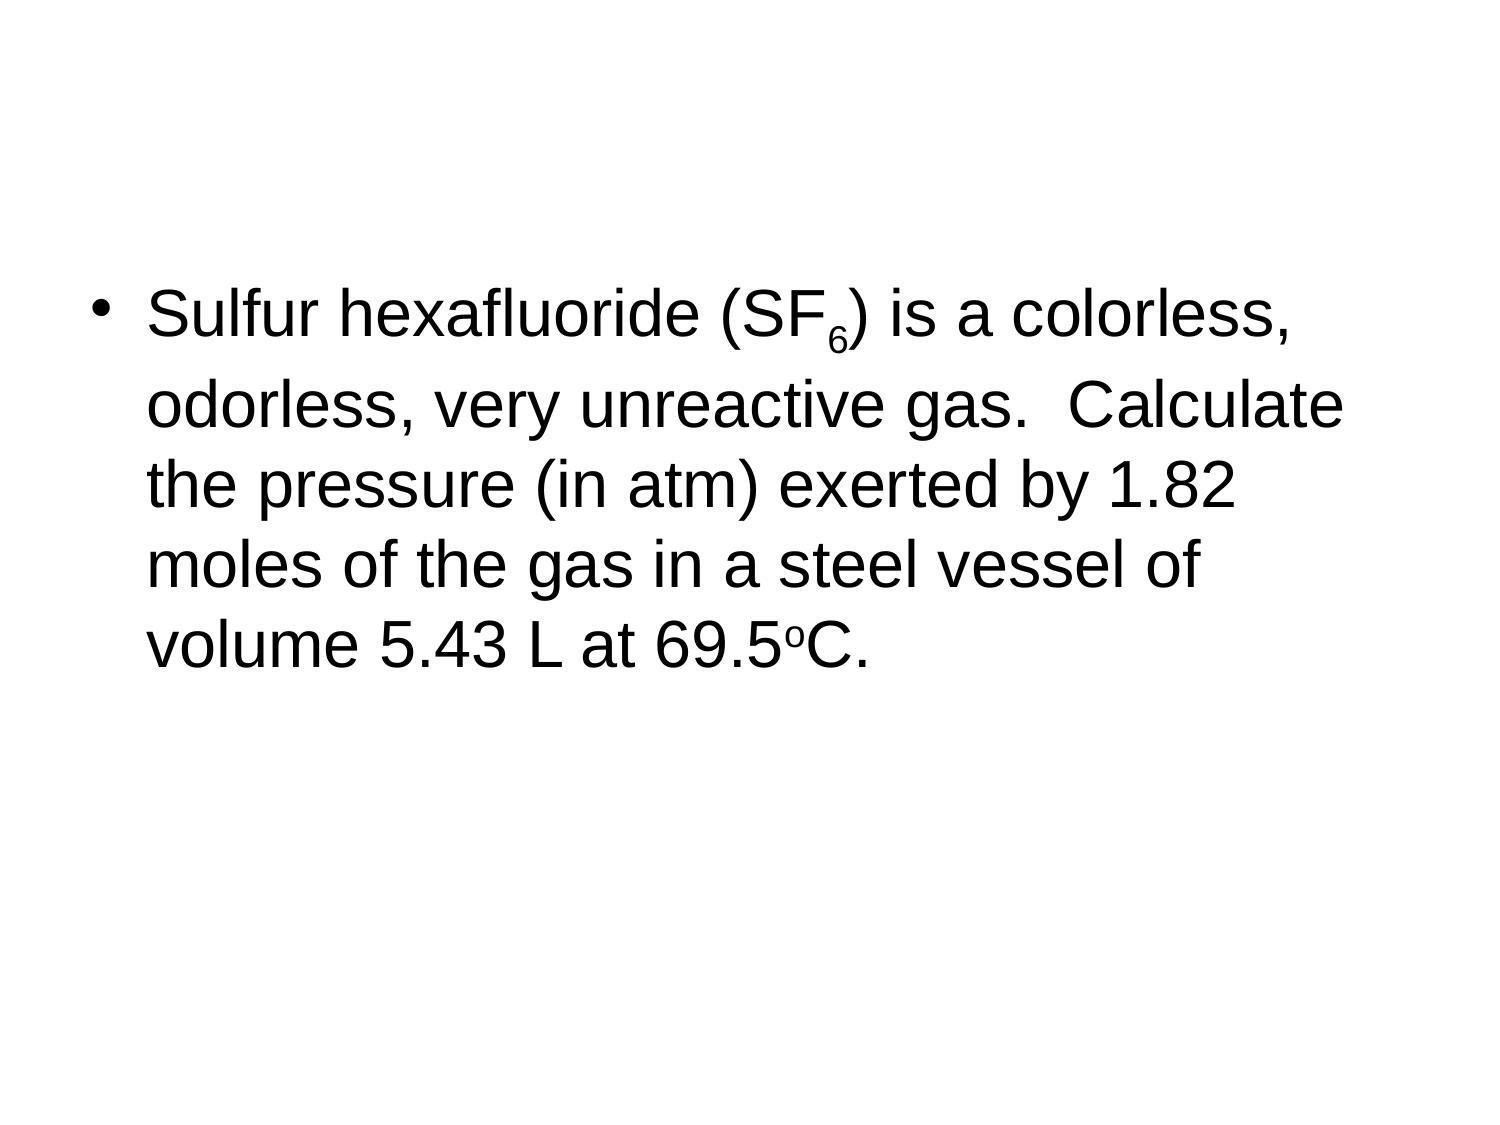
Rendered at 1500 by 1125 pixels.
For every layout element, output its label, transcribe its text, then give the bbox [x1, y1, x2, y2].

list Sulfur hexafluoride (SF6) is a colorless, odorless, very unreactive gas. Calculate the pressure (in atm) exerted by 1.82 moles of the gas in a steel vessel of volume 5.43 L at 69.5oC. [74, 262, 1426, 738]
